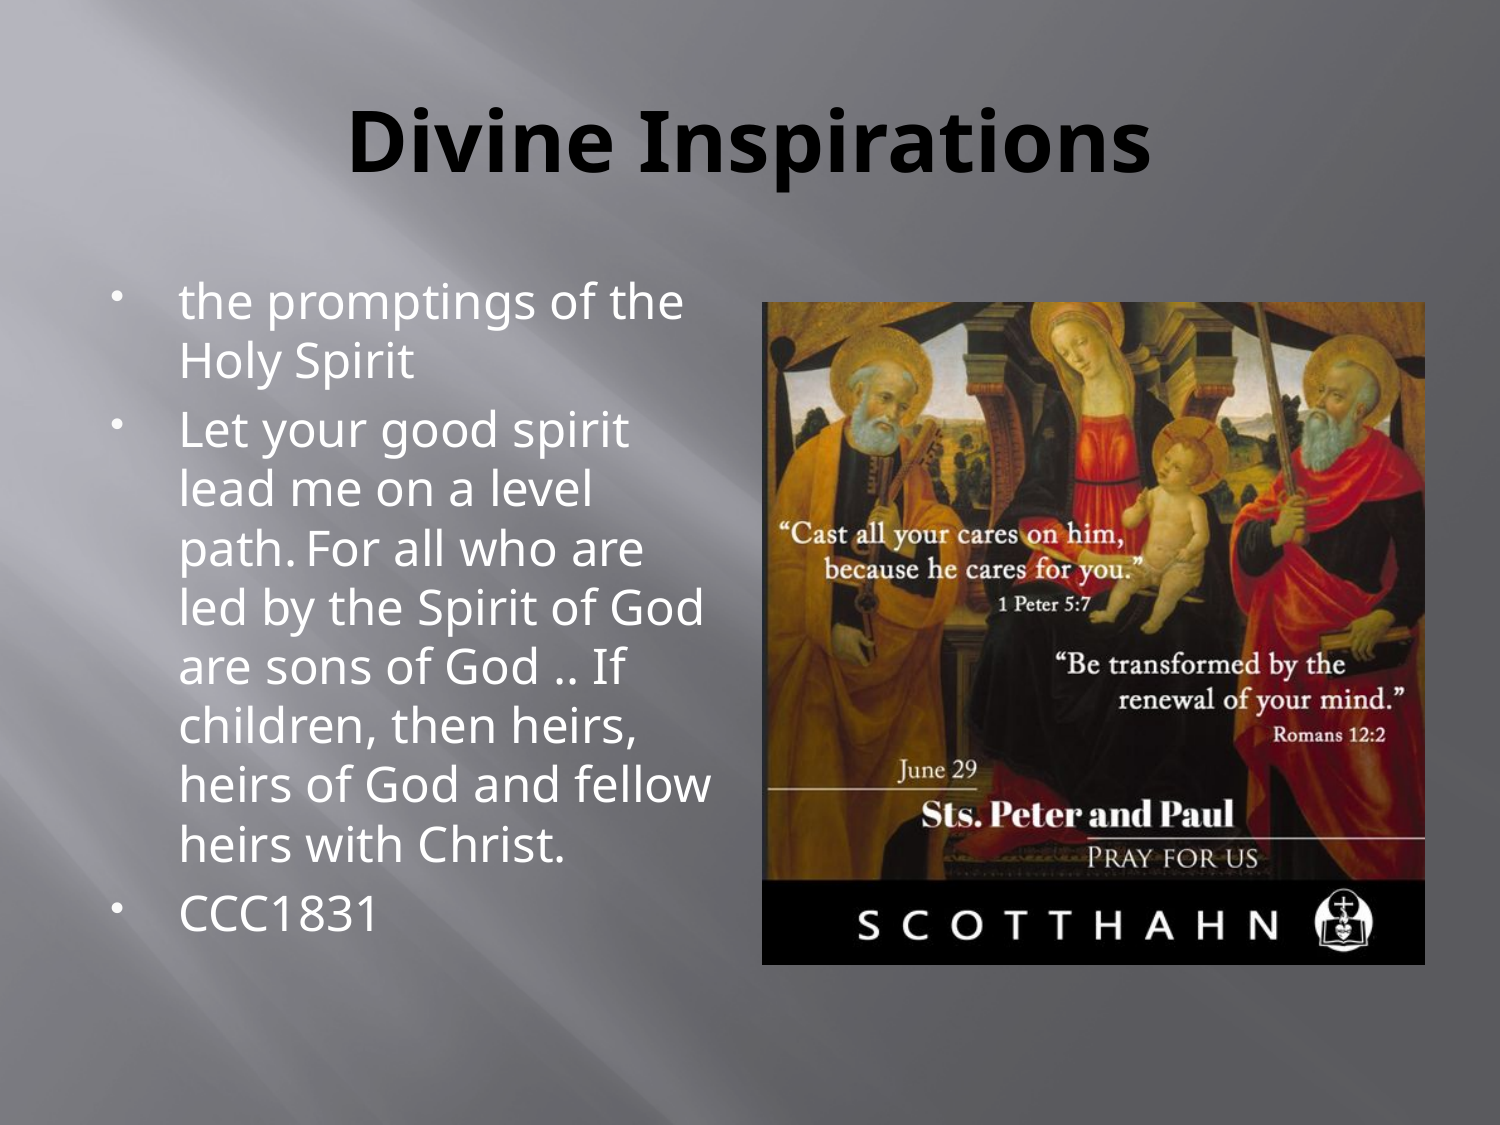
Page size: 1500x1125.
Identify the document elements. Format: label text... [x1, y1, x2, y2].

title Divine Inspirations [75, 45, 1425, 233]
list the promptings of the Holy Spirit Let your good spirit lead me on a level path. For all who are led by the Spirit of God are sons of God .. If children, then heirs, heirs of God and fellow heirs with Christ. CCC1831 [75, 262, 738, 1005]
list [762, 302, 1426, 966]
